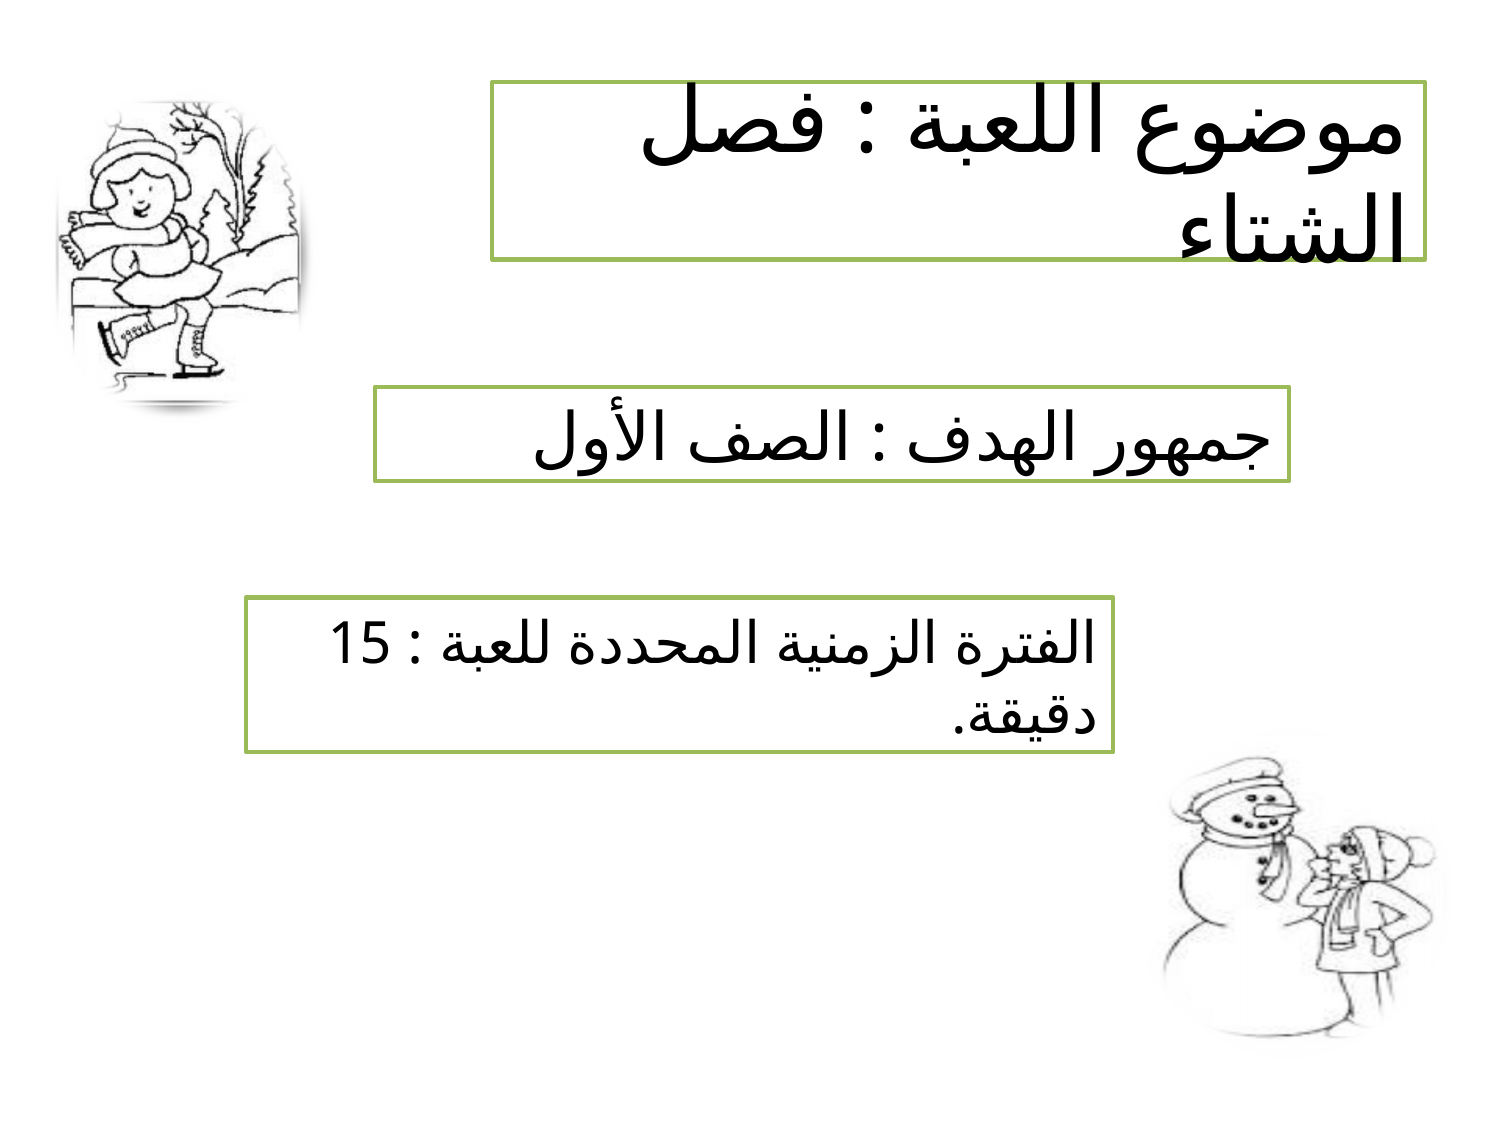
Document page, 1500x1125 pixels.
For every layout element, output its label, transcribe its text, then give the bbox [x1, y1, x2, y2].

text_box الفترة الزمنية المحددة للعبة : 15 دقيقة. [244, 595, 1115, 754]
title موضوع اللعبة : فصل الشتاء [490, 80, 1427, 262]
picture [34, 81, 323, 430]
text_box جمهور الهدف : الصف الأول [373, 385, 1291, 483]
picture [1124, 726, 1455, 1061]
